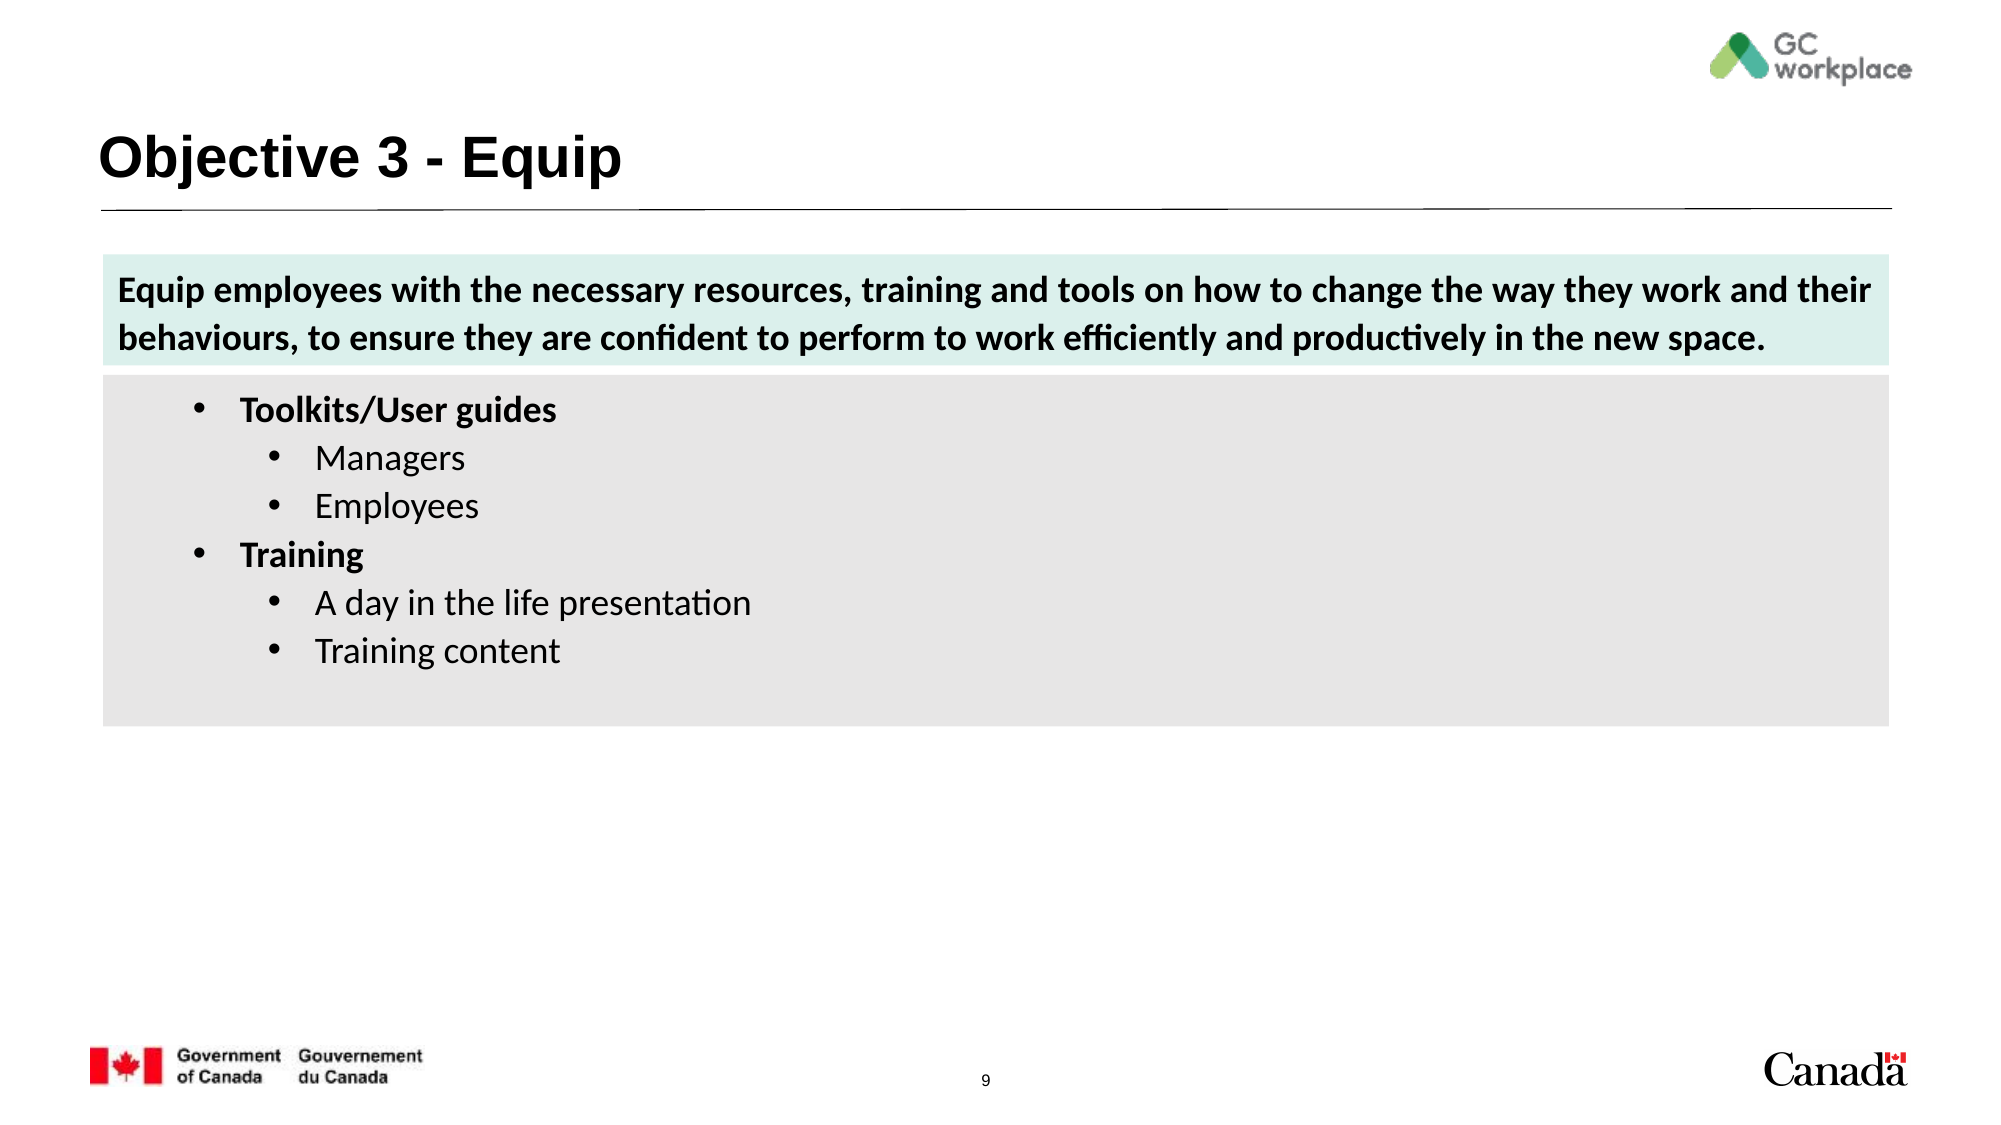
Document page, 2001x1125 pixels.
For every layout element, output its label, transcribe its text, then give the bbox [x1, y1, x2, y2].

text_box Toolkits/User guides Managers Employees Training A day in the life presentation Training content [103, 374, 1889, 727]
picture [1698, 22, 1928, 91]
title Objective 3 - Equip [83, 90, 1889, 228]
text_box Equip employees with the necessary resources, training and tools on how to change the way they work and their behaviours, to ensure they are confident to perform to work efficiently and productively in the new space. [103, 254, 1889, 366]
picture [1764, 1049, 1911, 1087]
picture [90, 1045, 425, 1087]
